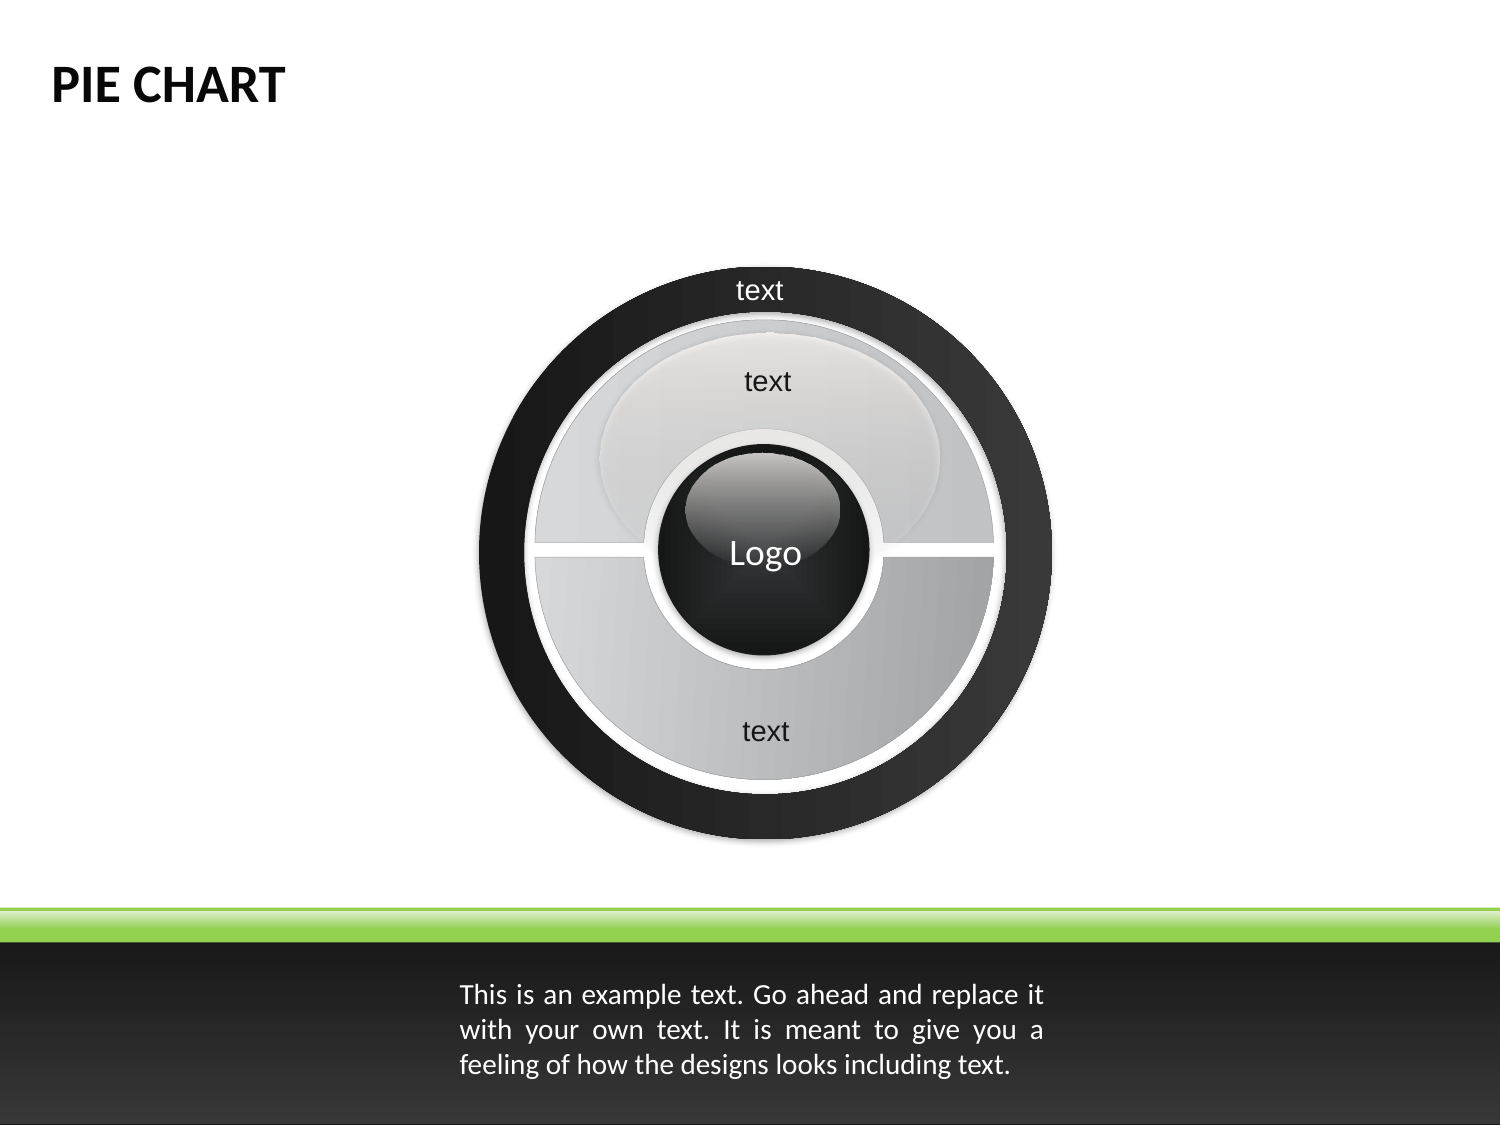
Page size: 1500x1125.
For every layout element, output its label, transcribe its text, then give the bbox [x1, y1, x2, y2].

text_box PIE CHART [51, 32, 1450, 131]
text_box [0, 907, 1500, 1125]
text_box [478, 266, 1053, 840]
